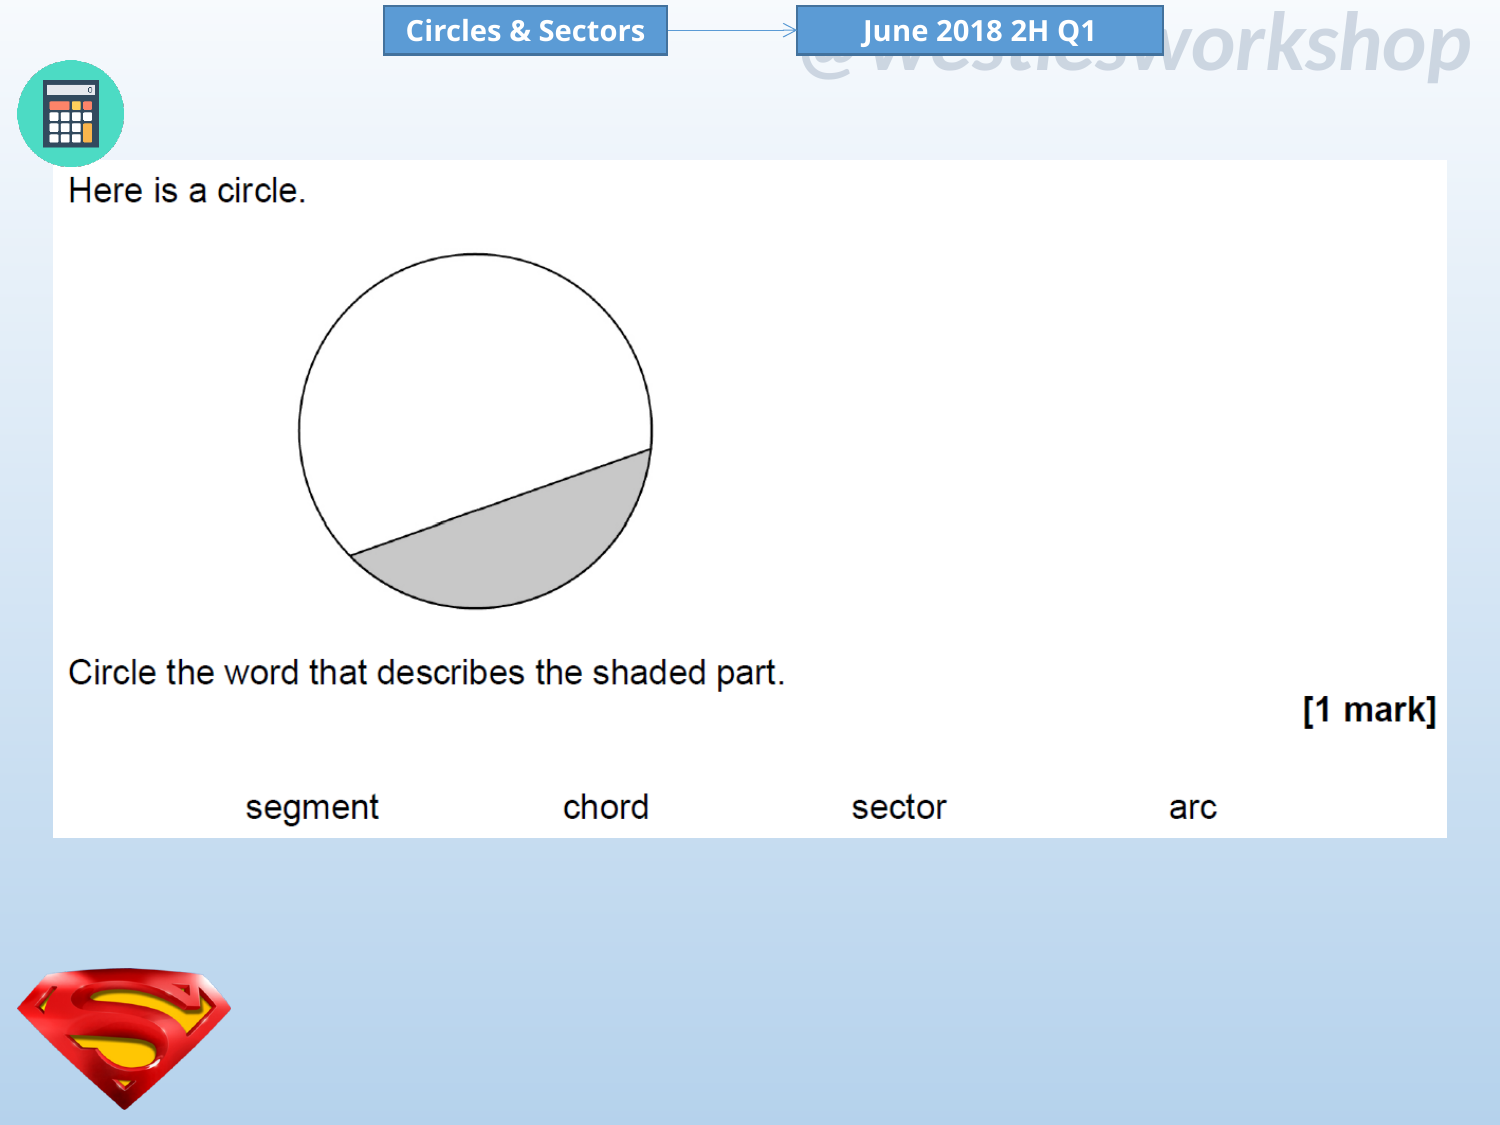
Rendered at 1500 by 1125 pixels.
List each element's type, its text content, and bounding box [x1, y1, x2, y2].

picture [17, 968, 231, 1110]
text_box Circles & Sectors [383, 5, 668, 56]
text_box June 2018 2H Q1 [796, 5, 1164, 56]
picture [17, 60, 1447, 838]
